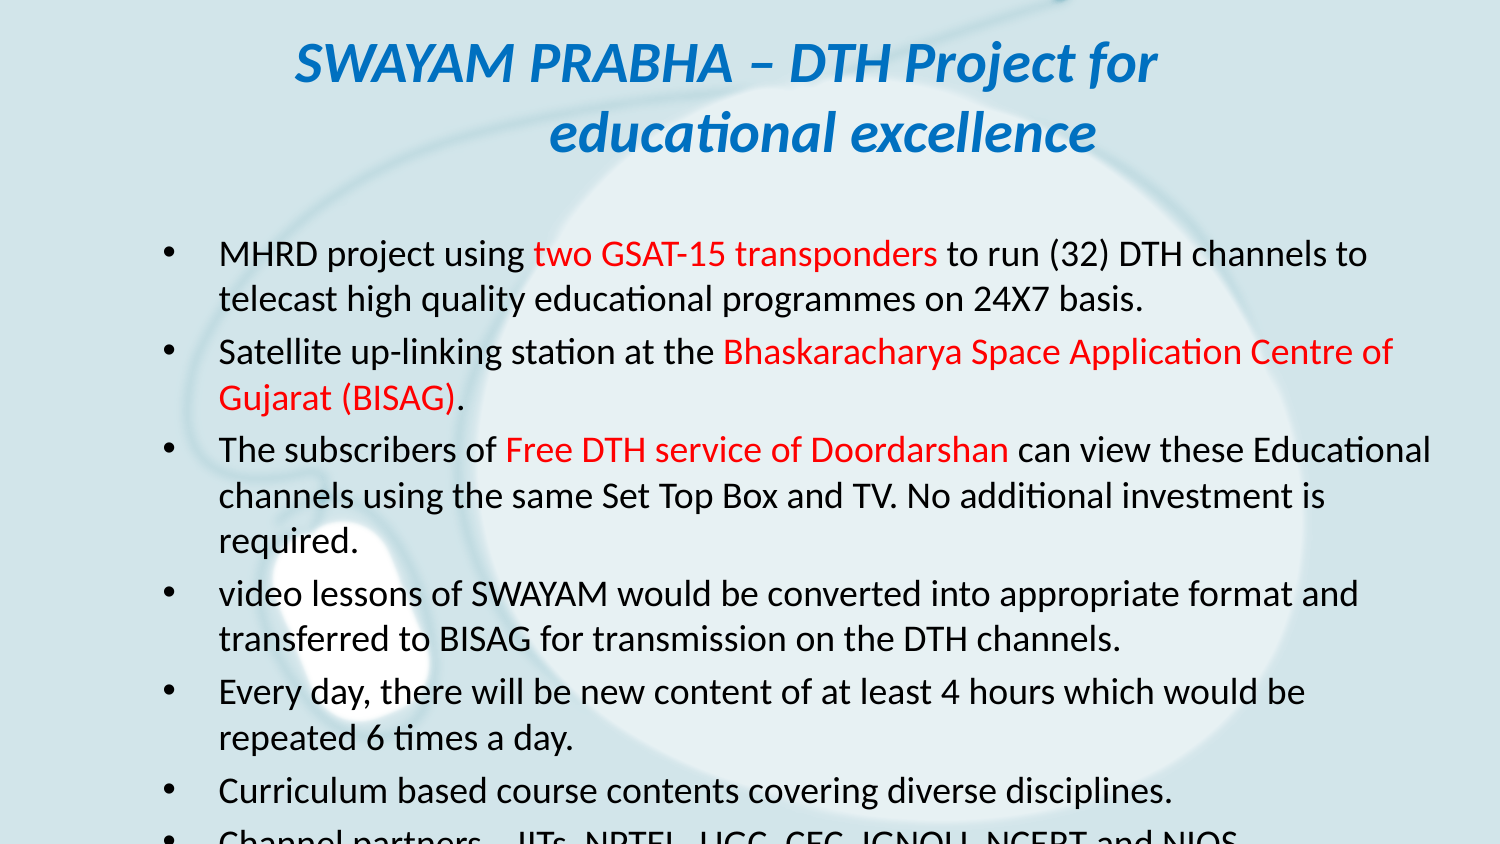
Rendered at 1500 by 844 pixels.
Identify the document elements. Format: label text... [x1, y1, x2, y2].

title SWAYAM PRABHA – DTH Project for educational excellence [183, 15, 1465, 173]
list MHRD project using two GSAT-15 transponders to run (32) DTH channels to telecast high quality educational programmes on 24X7 basis. Satellite up-linking station at the Bhaskaracharya Space Application Centre of Gujarat (BISAG). The subscribers of Free DTH service of Doordarshan can view these Educational channels using the same Set Top Box and TV. No additional investment is required. video lessons of SWAYAM would be converted into appropriate format and transferred to BISAG for transmission on the DTH channels. Every day, there will be new content of at least 4 hours which would be repeated 6 times a day. Curriculum based course contents covering diverse disciplines. Channel partners – IITs, NPTEL, UGC, CEC, IGNOU, NCERT and NIOS [147, 221, 1452, 844]
